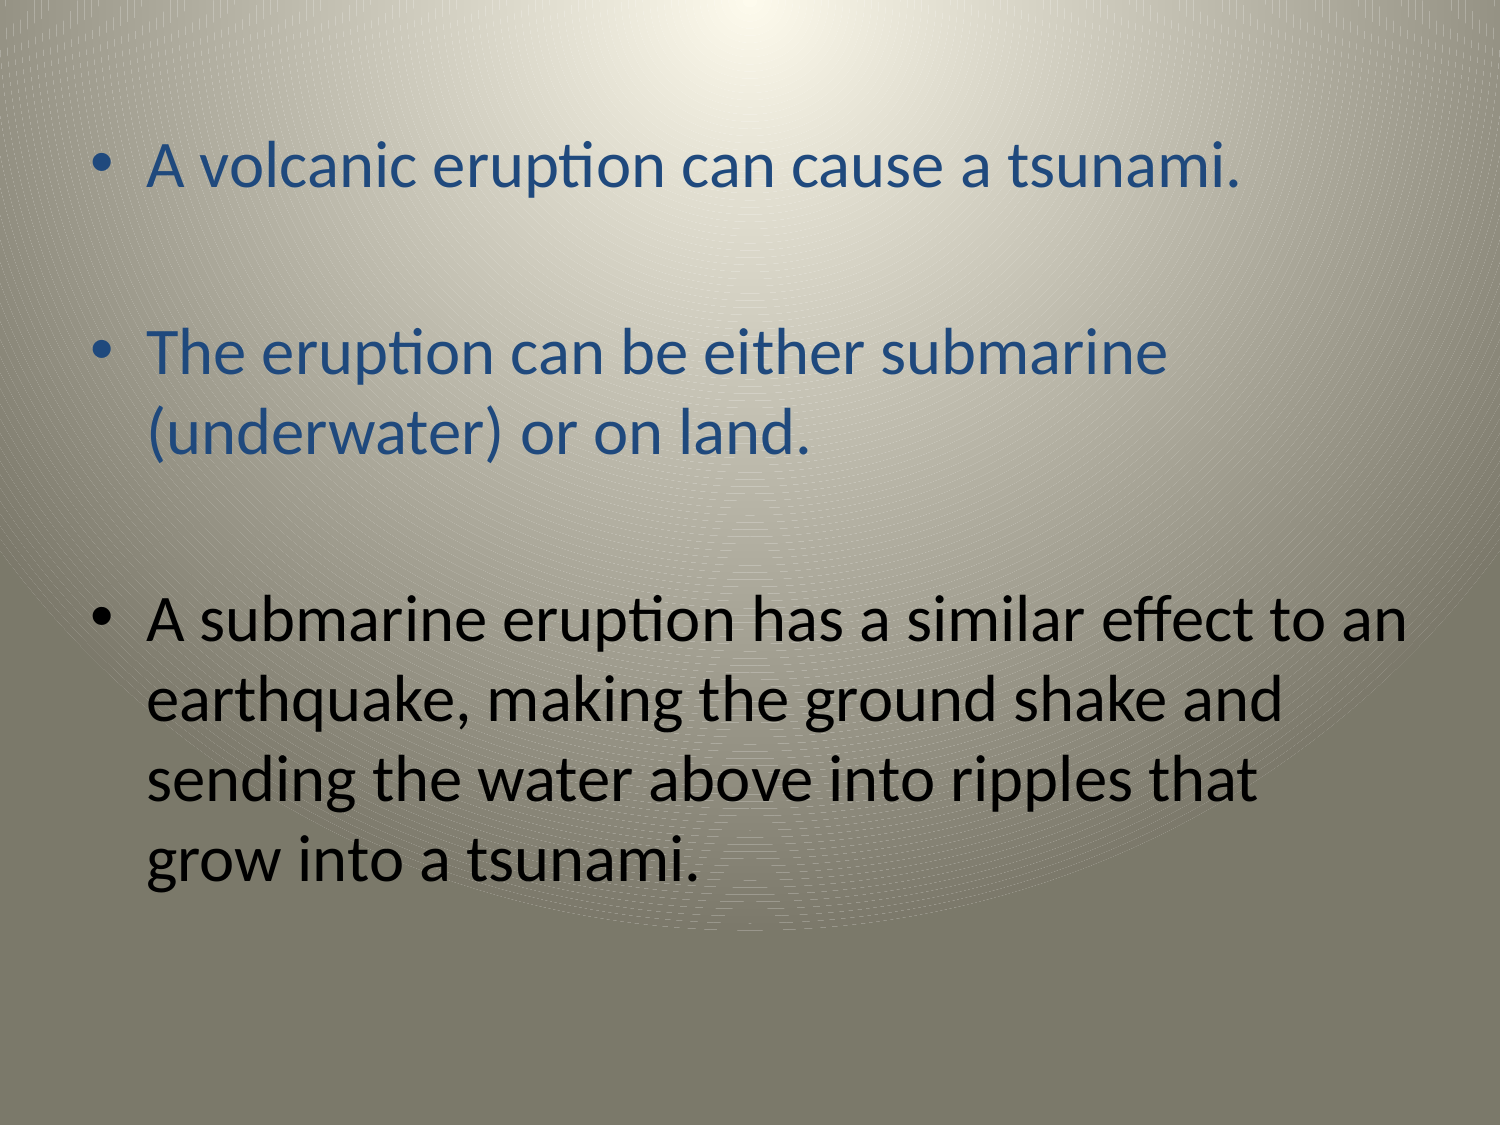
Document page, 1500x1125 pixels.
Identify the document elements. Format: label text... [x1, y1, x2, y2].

list A volcanic eruption can cause a tsunami. The eruption can be either submarine (underwater) or on land. A submarine eruption has a similar effect to an earthquake, making the ground shake and sending the water above into ripples that grow into a tsunami. [75, 113, 1425, 1005]
